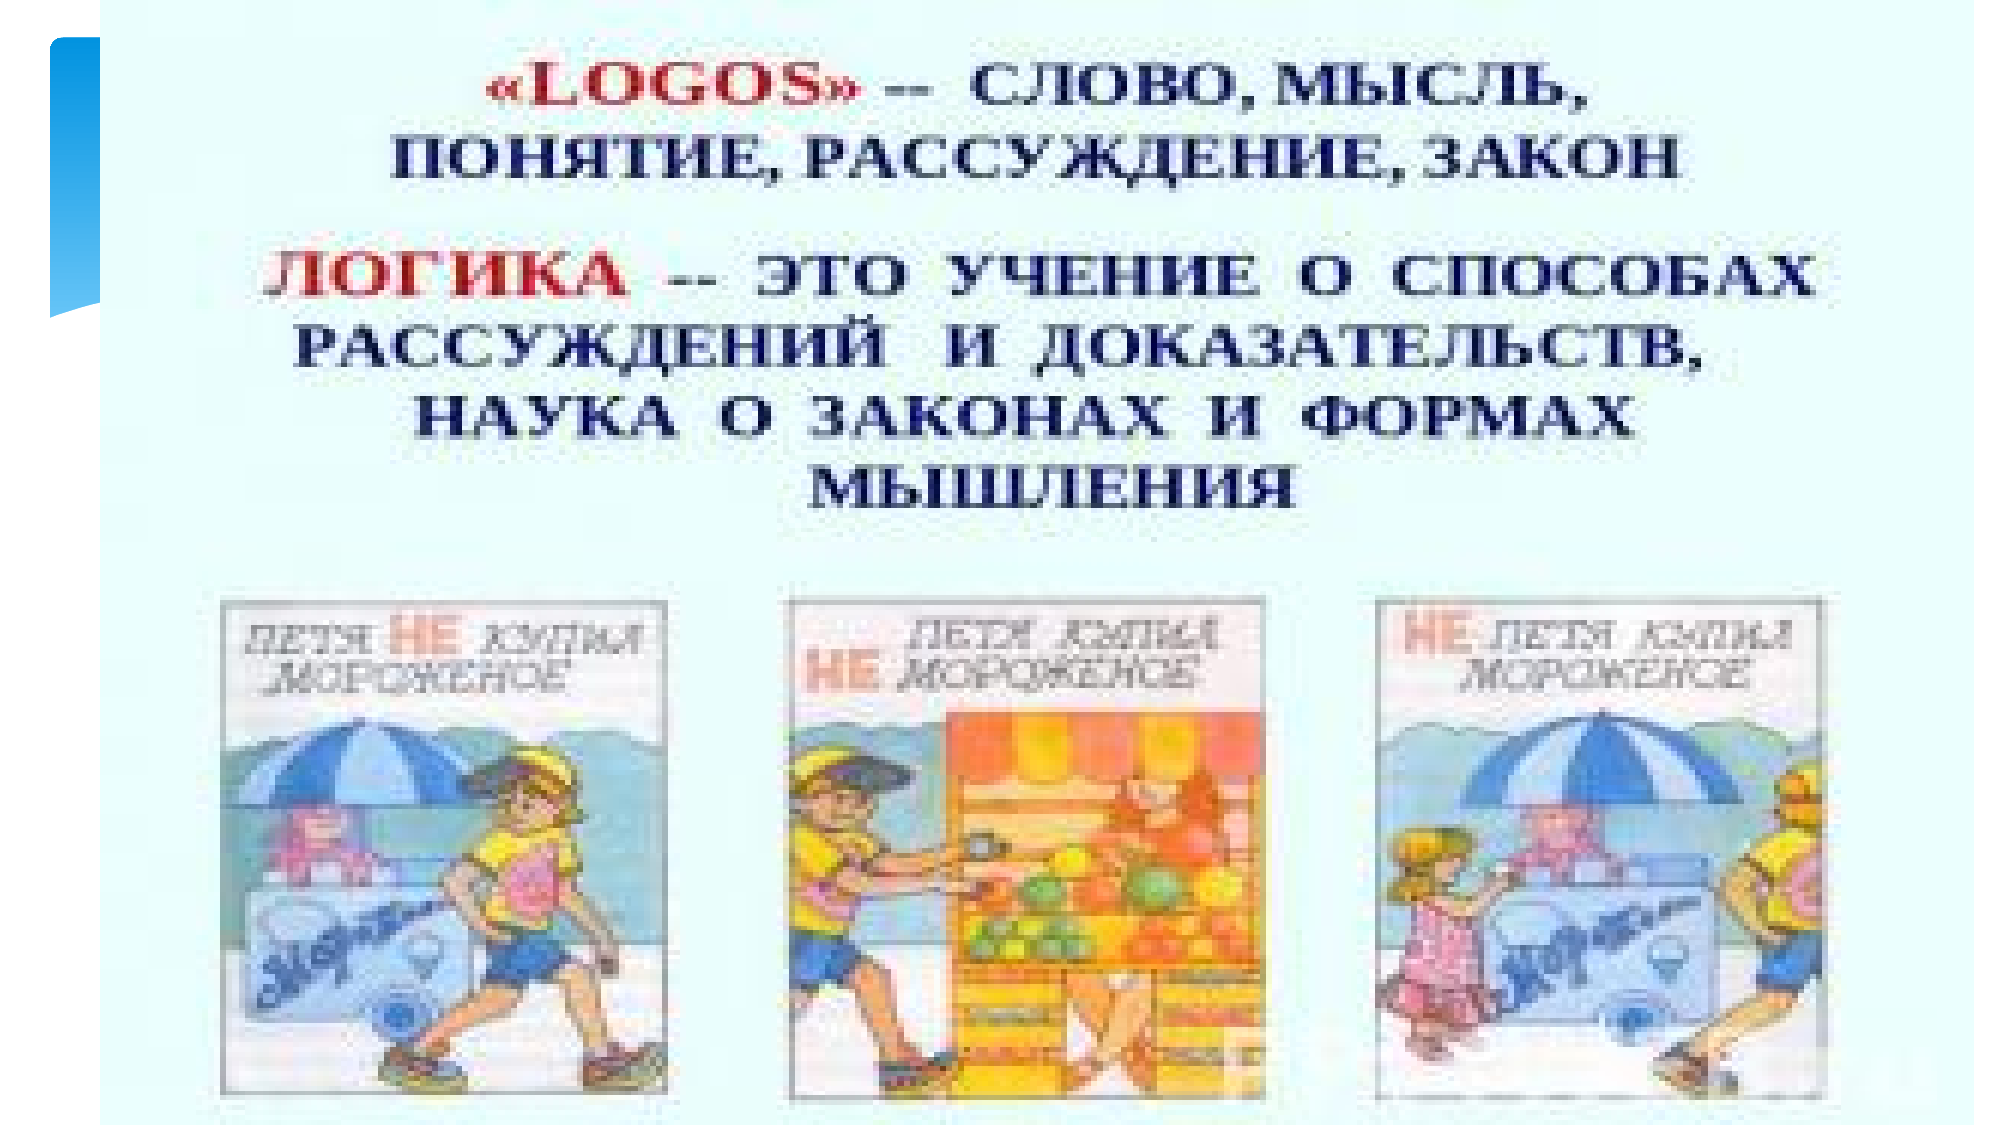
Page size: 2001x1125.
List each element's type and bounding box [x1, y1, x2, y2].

list [100, 0, 1974, 1125]
